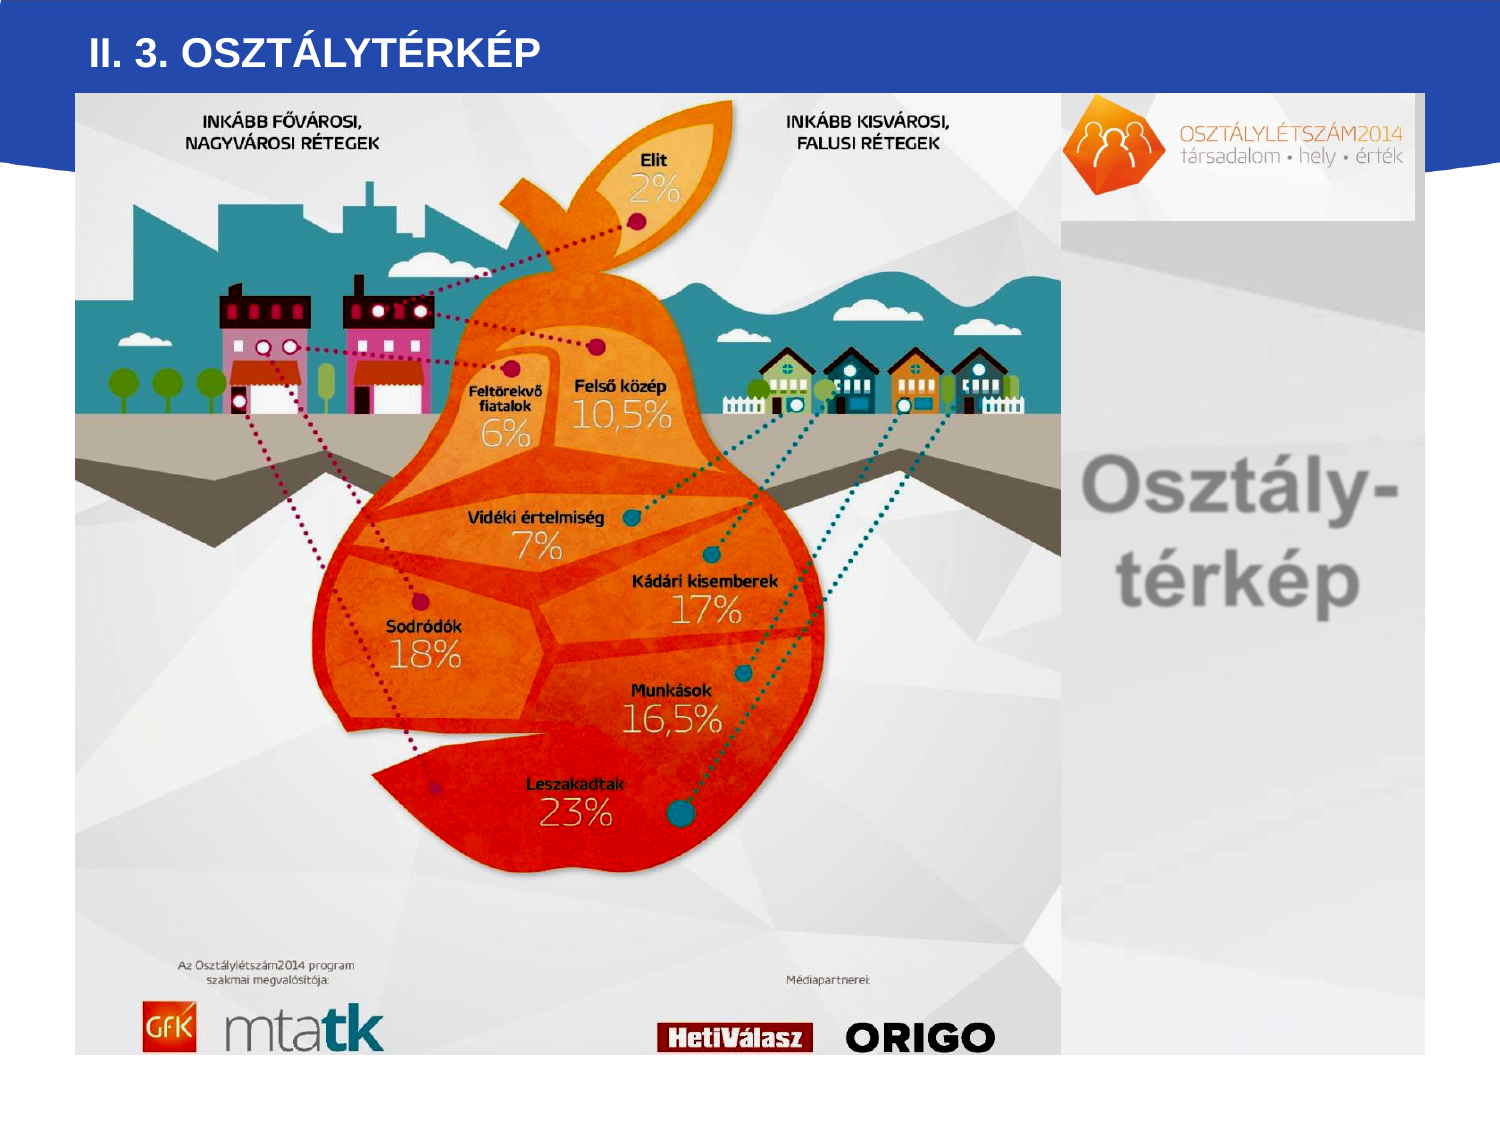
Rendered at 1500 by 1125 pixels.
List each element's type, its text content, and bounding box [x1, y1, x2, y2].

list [74, 93, 1426, 1055]
title ii. 3. osztálytérkép [73, 7, 845, 93]
picture [0, 0, 1500, 1125]
